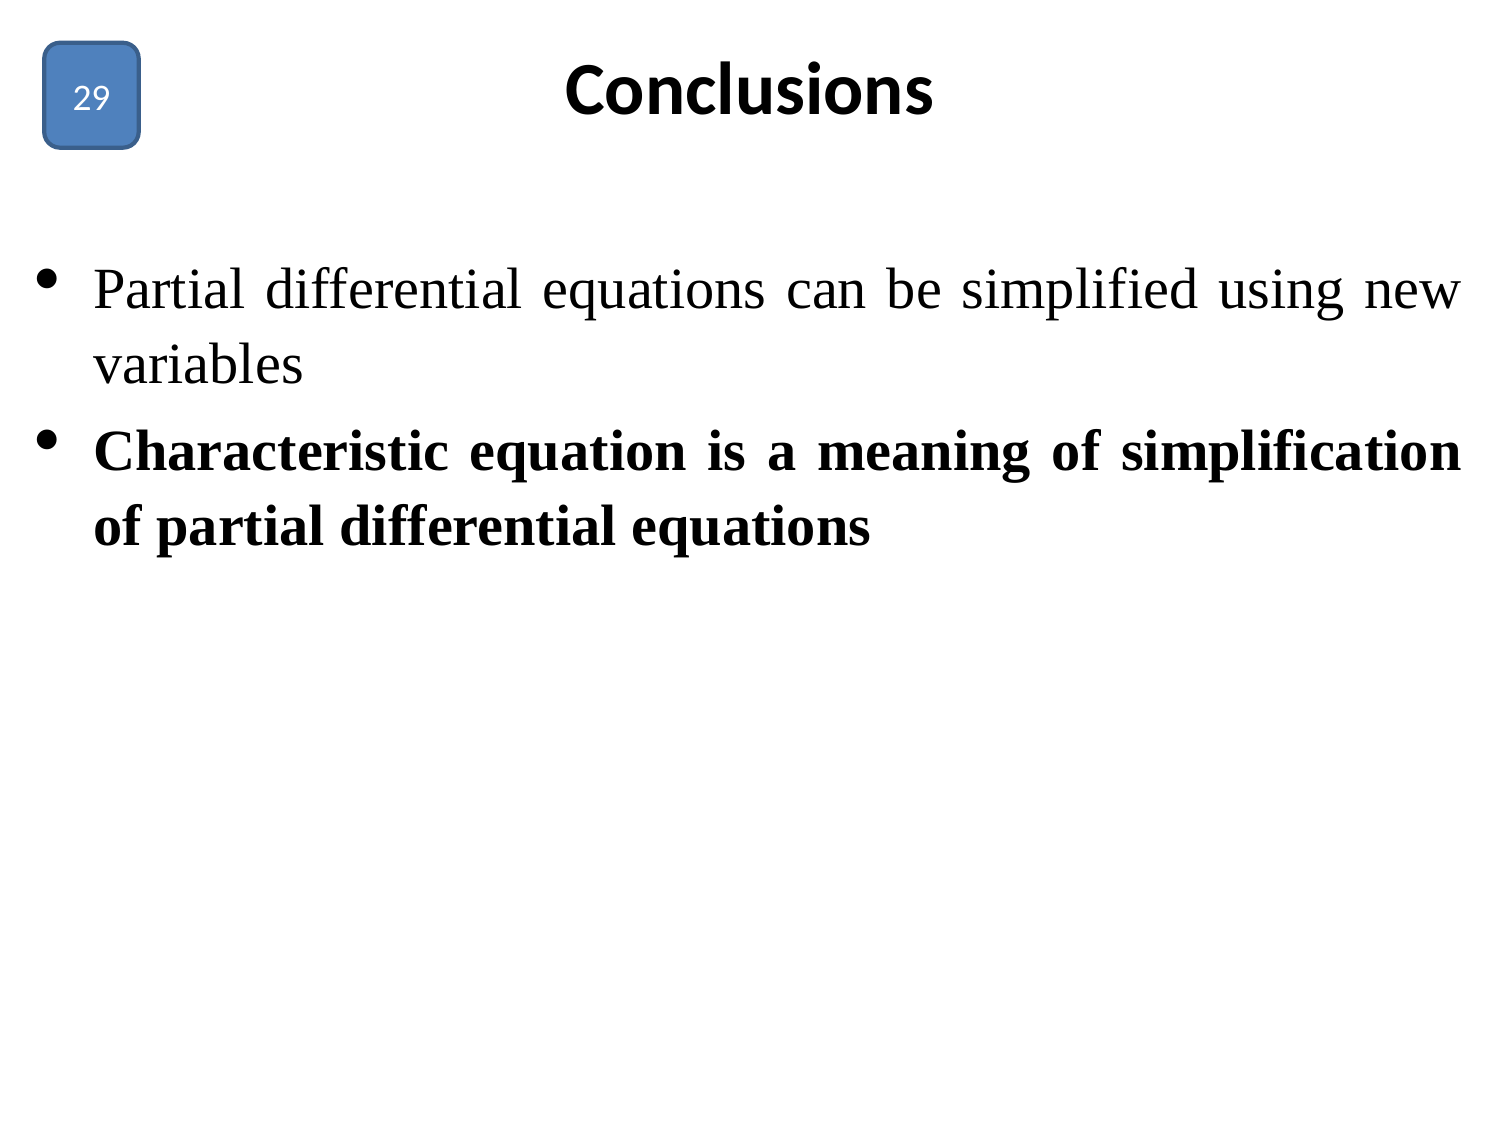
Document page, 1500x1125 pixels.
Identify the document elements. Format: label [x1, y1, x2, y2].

title [133, 75, 1425, 148]
text_box [0, 0, 1500, 150]
list [22, 238, 1478, 1125]
